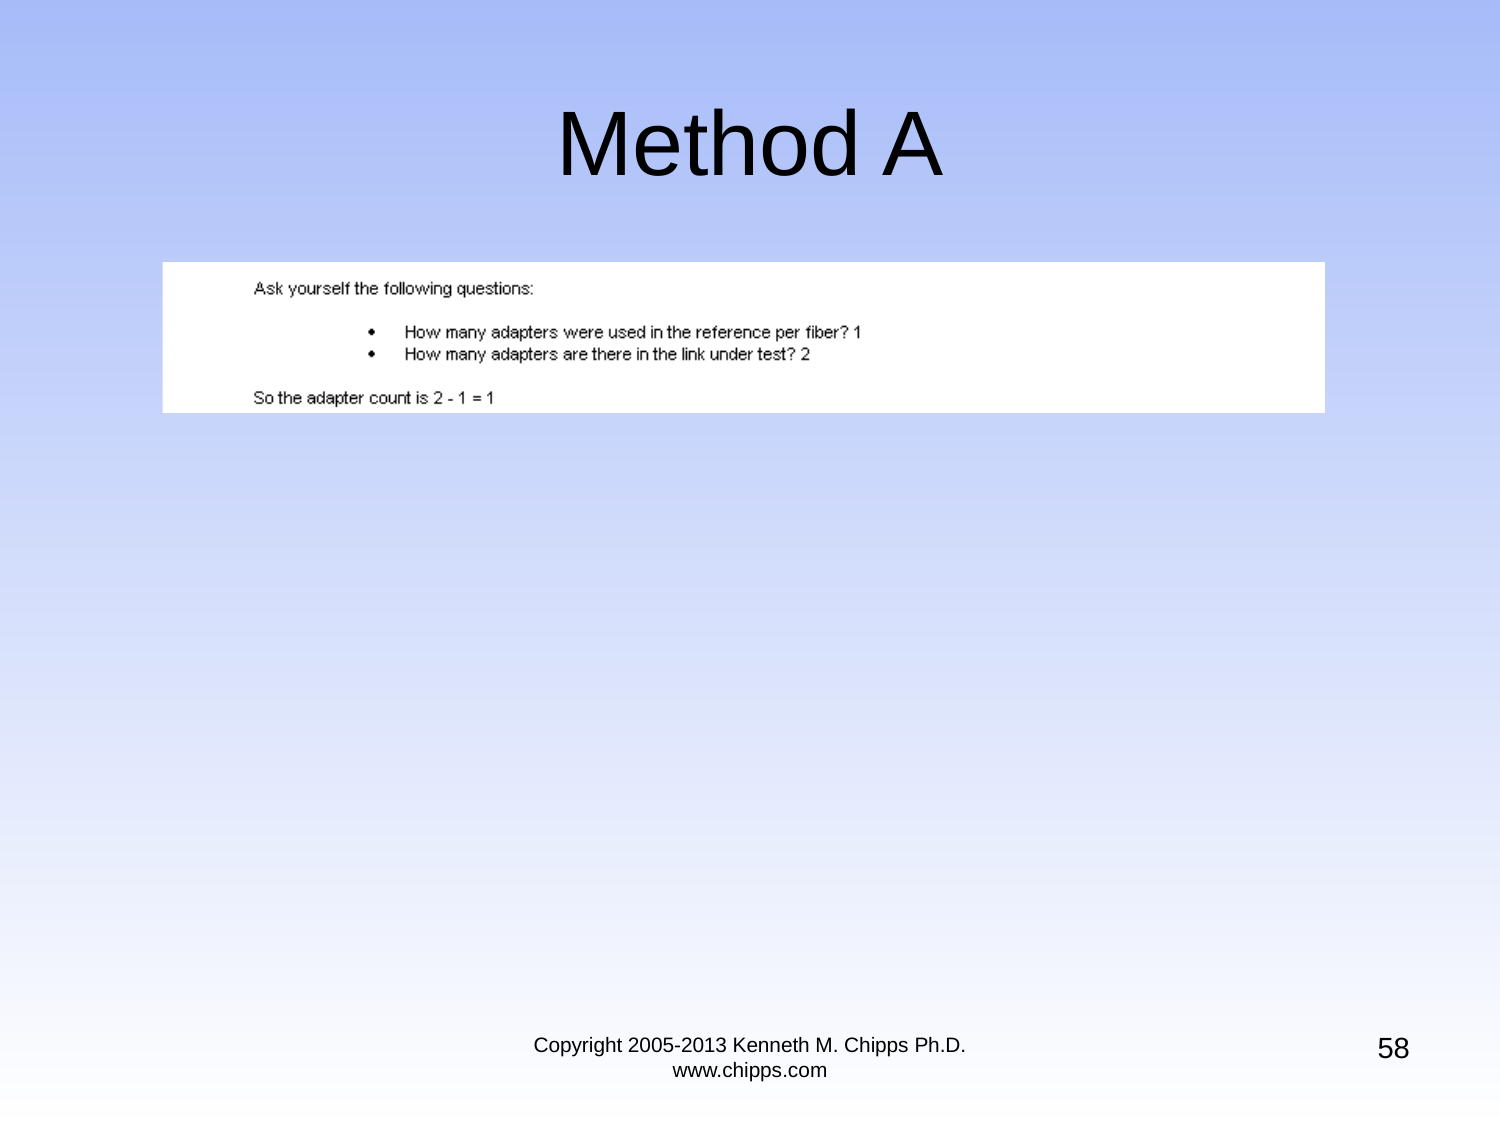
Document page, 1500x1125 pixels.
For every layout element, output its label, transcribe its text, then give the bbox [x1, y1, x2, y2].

footer Copyright 2005-2013 Kenneth M. Chipps Ph.D. www.chipps.com [449, 1024, 1051, 1103]
picture [162, 262, 1326, 413]
title Method A [75, 45, 1425, 233]
slide_number 58 [1074, 1021, 1426, 1101]
